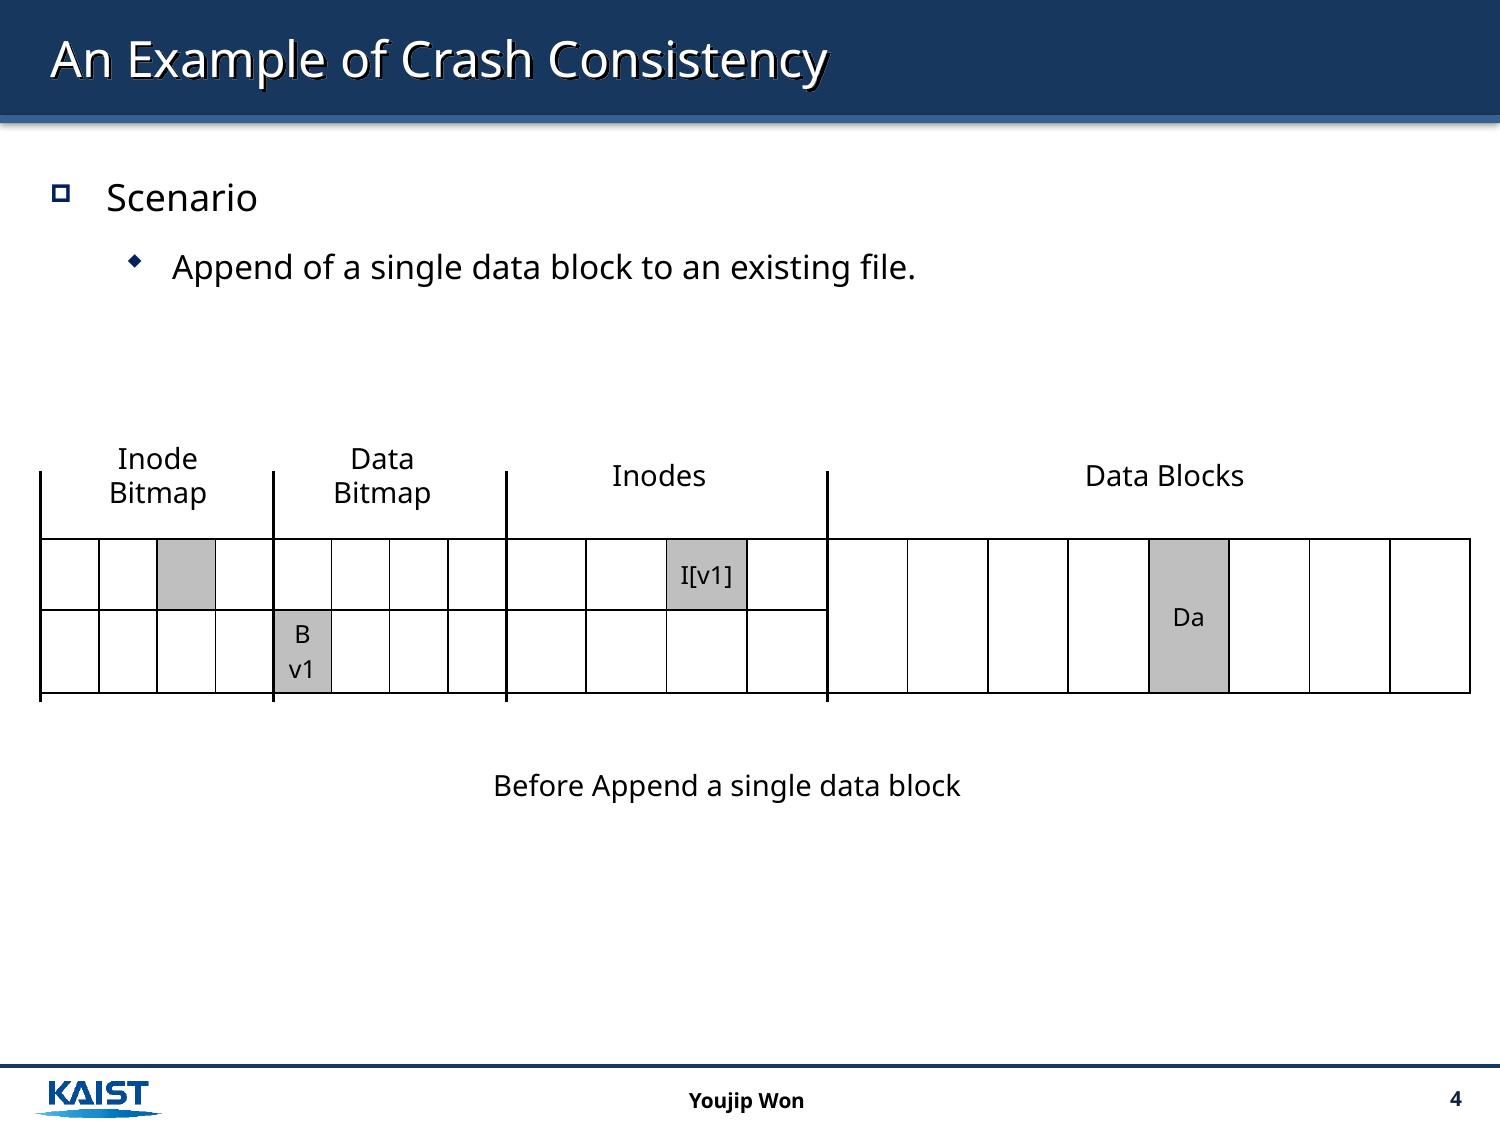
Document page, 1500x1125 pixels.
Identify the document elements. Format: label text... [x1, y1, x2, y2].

table_header [1310, 540, 1389, 692]
table_cell [449, 611, 501, 692]
table_header [1069, 540, 1148, 692]
slide_number 4 [1306, 1081, 1483, 1118]
footer Youjip Won [497, 1079, 997, 1117]
table_cell [158, 611, 215, 692]
text_box Data Bitmap [312, 432, 453, 518]
table_header [1391, 540, 1469, 692]
table_cell [216, 611, 269, 692]
table_cell [332, 611, 389, 692]
table_cell [390, 611, 447, 692]
text_box Before Append a single data block [478, 760, 1092, 810]
table_header [390, 540, 447, 609]
title An Example of Crash Consistency [34, 8, 1477, 106]
table_header [332, 540, 389, 609]
table_header [1230, 540, 1309, 692]
text_box Inodes [589, 450, 729, 500]
table_header [748, 540, 822, 609]
table_header I[v1] [667, 540, 746, 609]
table_header [587, 540, 666, 609]
table_header Da [1150, 540, 1228, 692]
picture [35, 1081, 162, 1118]
table_header [989, 540, 1067, 692]
text_box Inode Bitmap [88, 432, 228, 518]
table_cell [748, 611, 822, 692]
table_header [908, 540, 987, 692]
table_header [216, 540, 269, 609]
table_cell [45, 611, 98, 692]
table_cell B v1 [278, 611, 331, 692]
table_header [278, 540, 331, 609]
table_cell [510, 611, 585, 692]
text_box Data Blocks [1024, 450, 1306, 500]
table_header [449, 540, 501, 609]
table_cell [100, 611, 156, 692]
table_cell [587, 611, 666, 692]
table_cell [667, 611, 746, 692]
table_header [45, 540, 98, 609]
table_header [510, 540, 585, 609]
table_header [100, 540, 156, 609]
list Scenario Append of a single data block to an existing file. [34, 144, 1477, 1048]
table_header [158, 540, 215, 609]
table_header [832, 540, 907, 692]
